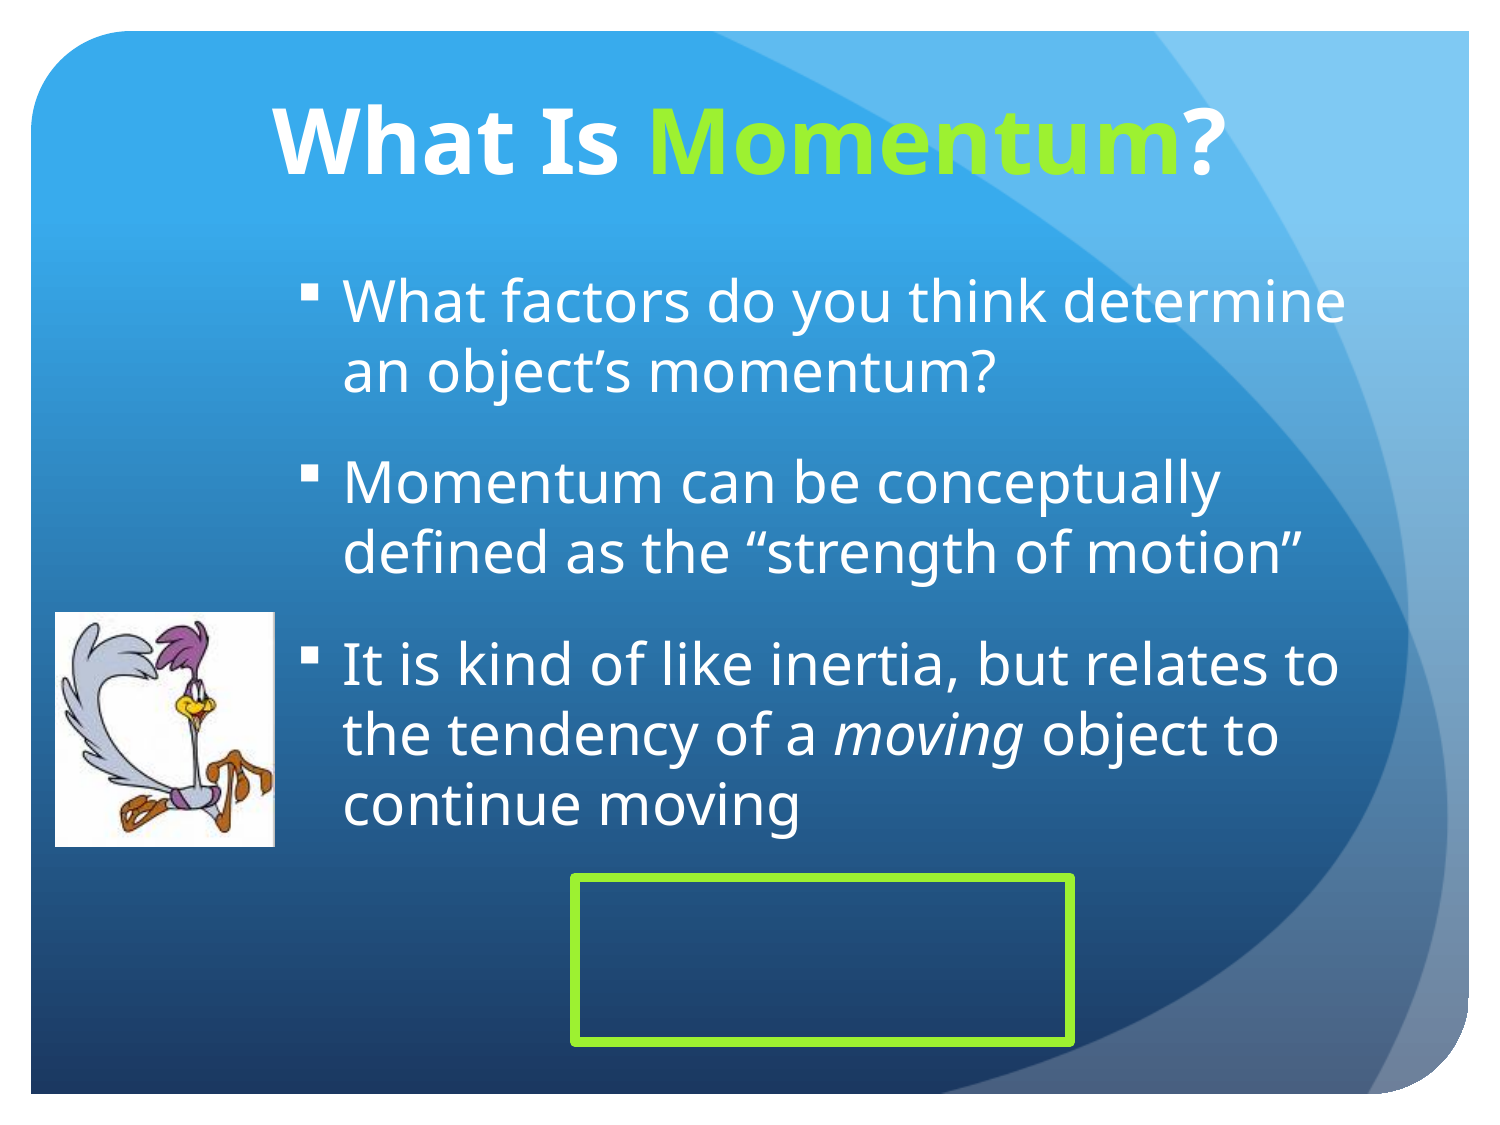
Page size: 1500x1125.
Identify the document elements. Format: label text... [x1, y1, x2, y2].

text_box [574, 876, 1071, 1043]
title What Is Momentum? [127, 62, 1372, 200]
picture [24, 30, 1473, 1094]
